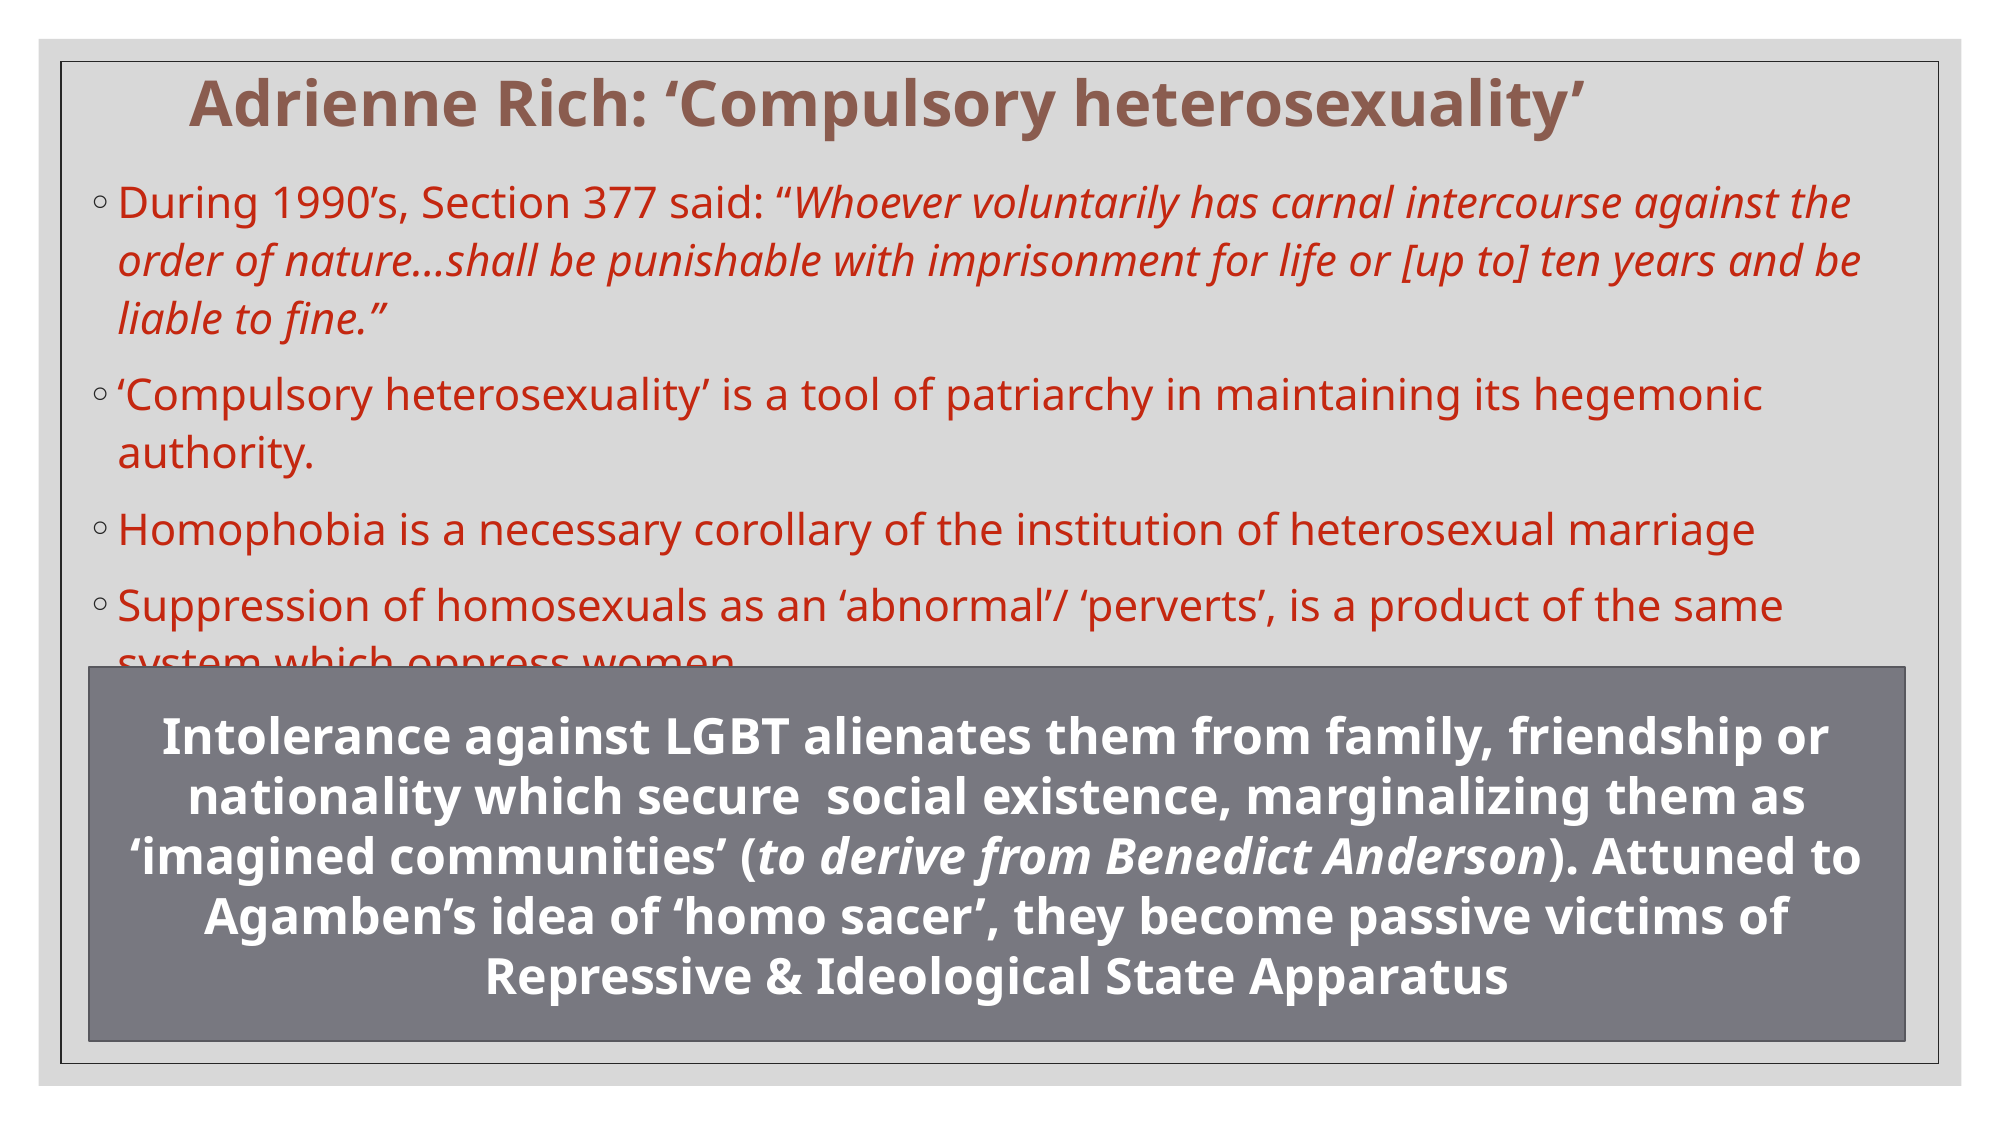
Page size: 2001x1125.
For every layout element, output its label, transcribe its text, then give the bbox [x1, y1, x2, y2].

list During 1990’s, Section 377 said: “Whoever voluntarily has carnal intercourse against the order of nature…shall be punishable with imprisonment for life or [up to] ten years and be liable to fine.” ‘Compulsory heterosexuality’ is a tool of patriarchy in maintaining its hegemonic authority. Homophobia is a necessary corollary of the institution of heterosexual marriage Suppression of homosexuals as an ‘abnormal’/ ‘perverts’, is a product of the same system which oppress women. [72, 162, 1928, 1061]
title Adrienne Rich: ‘Compulsory heterosexuality’ [174, 64, 1825, 149]
text_box Intolerance against LGBT alienates them from family, friendship or nationality which secure social existence, marginalizing them as ‘imagined communities’ (to derive from Benedict Anderson). Attuned to Agamben’s idea of ‘homo sacer’, they become passive victims of Repressive & Ideological State Apparatus [88, 666, 1906, 1042]
